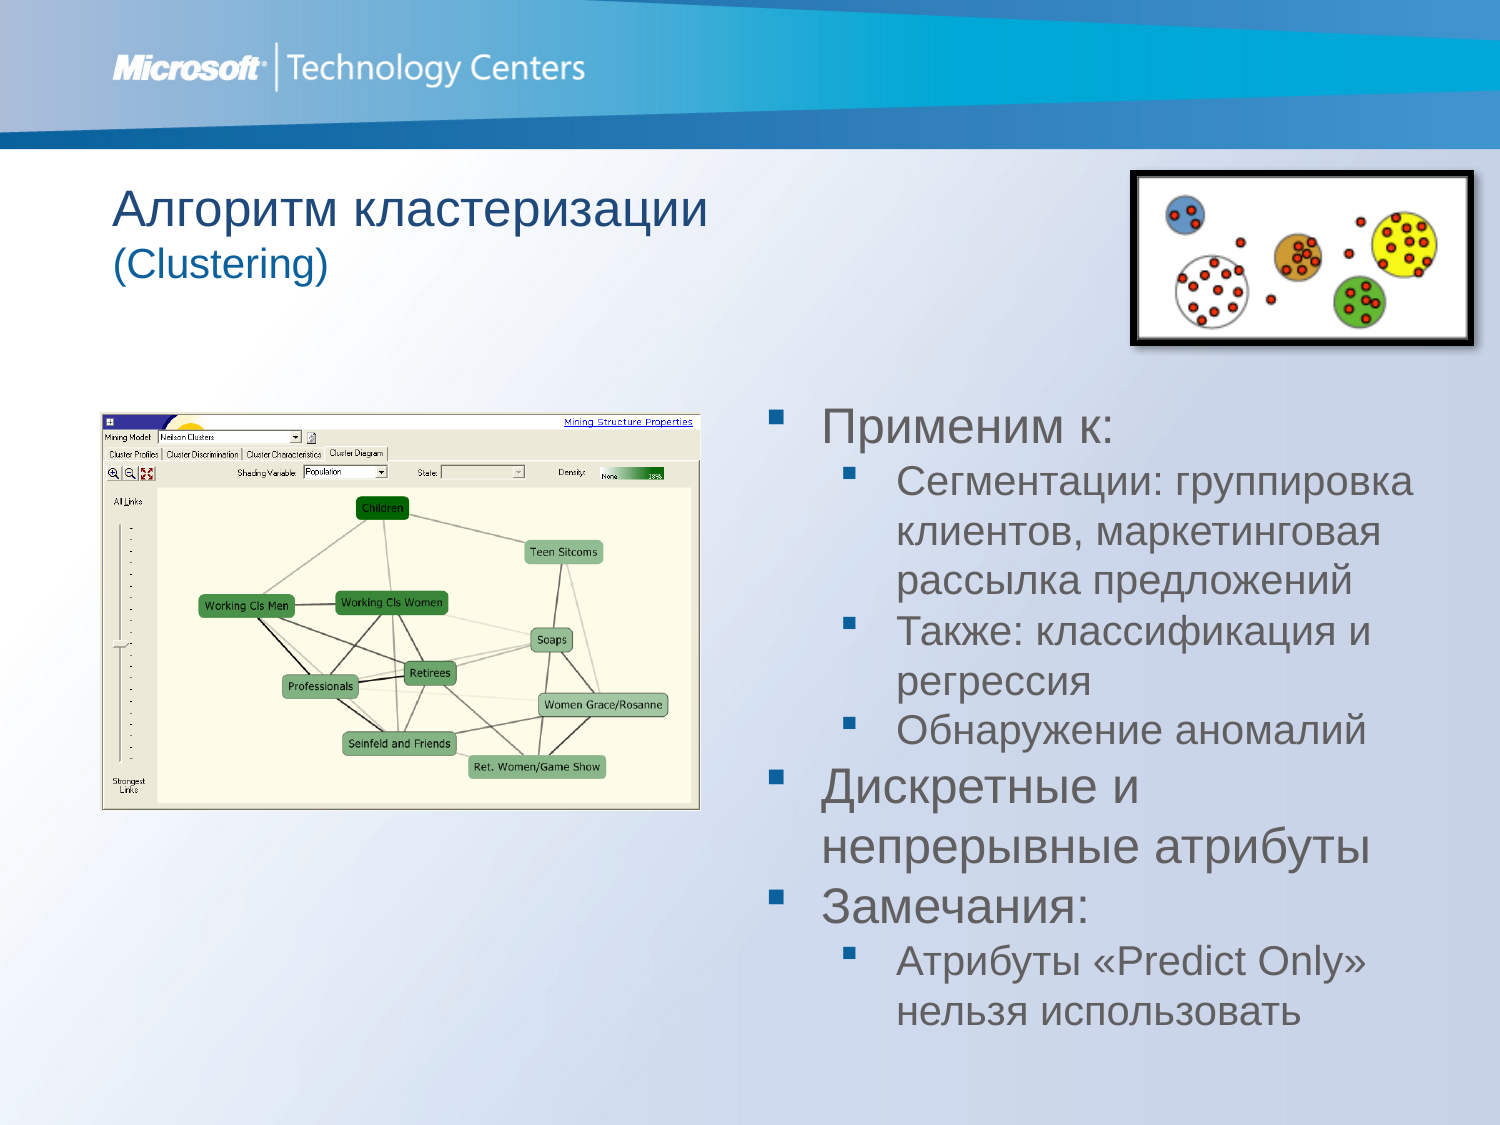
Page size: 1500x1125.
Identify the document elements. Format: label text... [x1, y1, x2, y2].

text_box Применим к: Сегментации: группировка клиентов, маркетинговая рассылка предложений Также: классификация и регрессия Обнаружение аномалий Дискретные и непрерывные атрибуты Замечания: Атрибуты «Predict Only» нельзя использовать [750, 385, 1459, 1086]
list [100, 411, 701, 811]
picture [0, 0, 1500, 1125]
title Алгоритм кластеризации (Clustering) [112, 174, 1130, 288]
